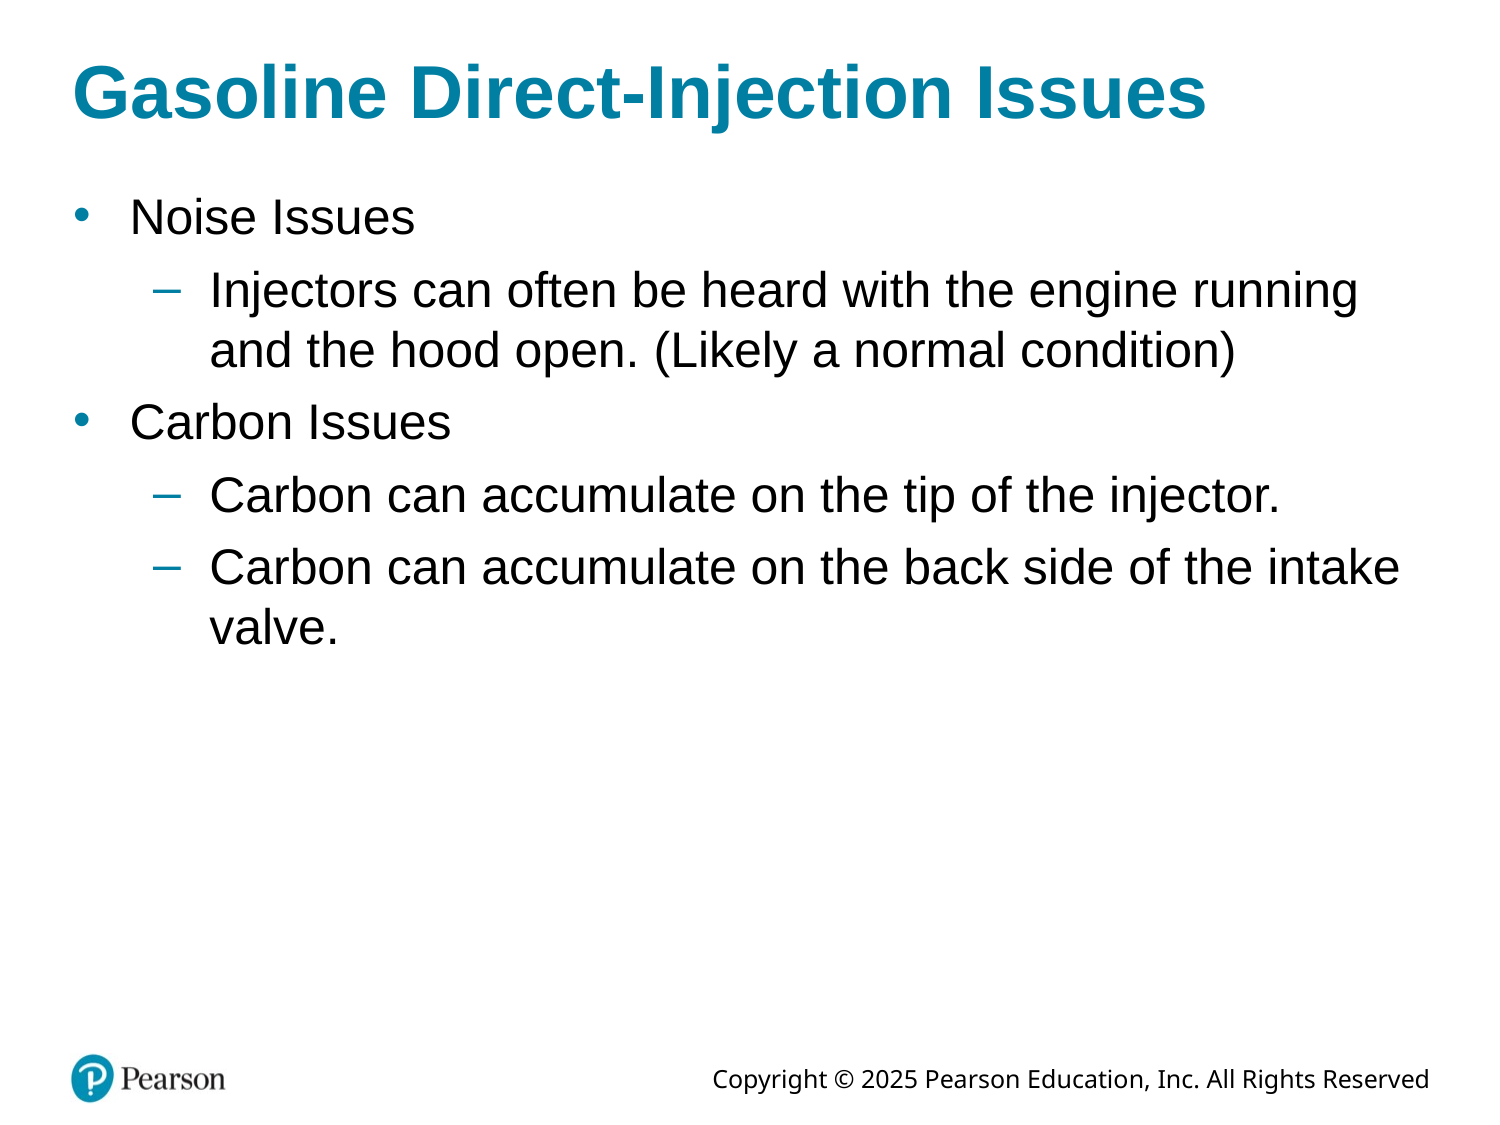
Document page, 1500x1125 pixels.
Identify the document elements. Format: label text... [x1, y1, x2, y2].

picture [70, 1053, 227, 1104]
list Noise Issues Injectors can often be heard with the engine running and the hood open. (Likely a normal condition) Carbon Issues Carbon can accumulate on the tip of the injector. Carbon can accumulate on the back side of the intake valve. [73, 97, 1430, 742]
title Gasoline Direct-Injection Issues [72, 0, 1430, 186]
